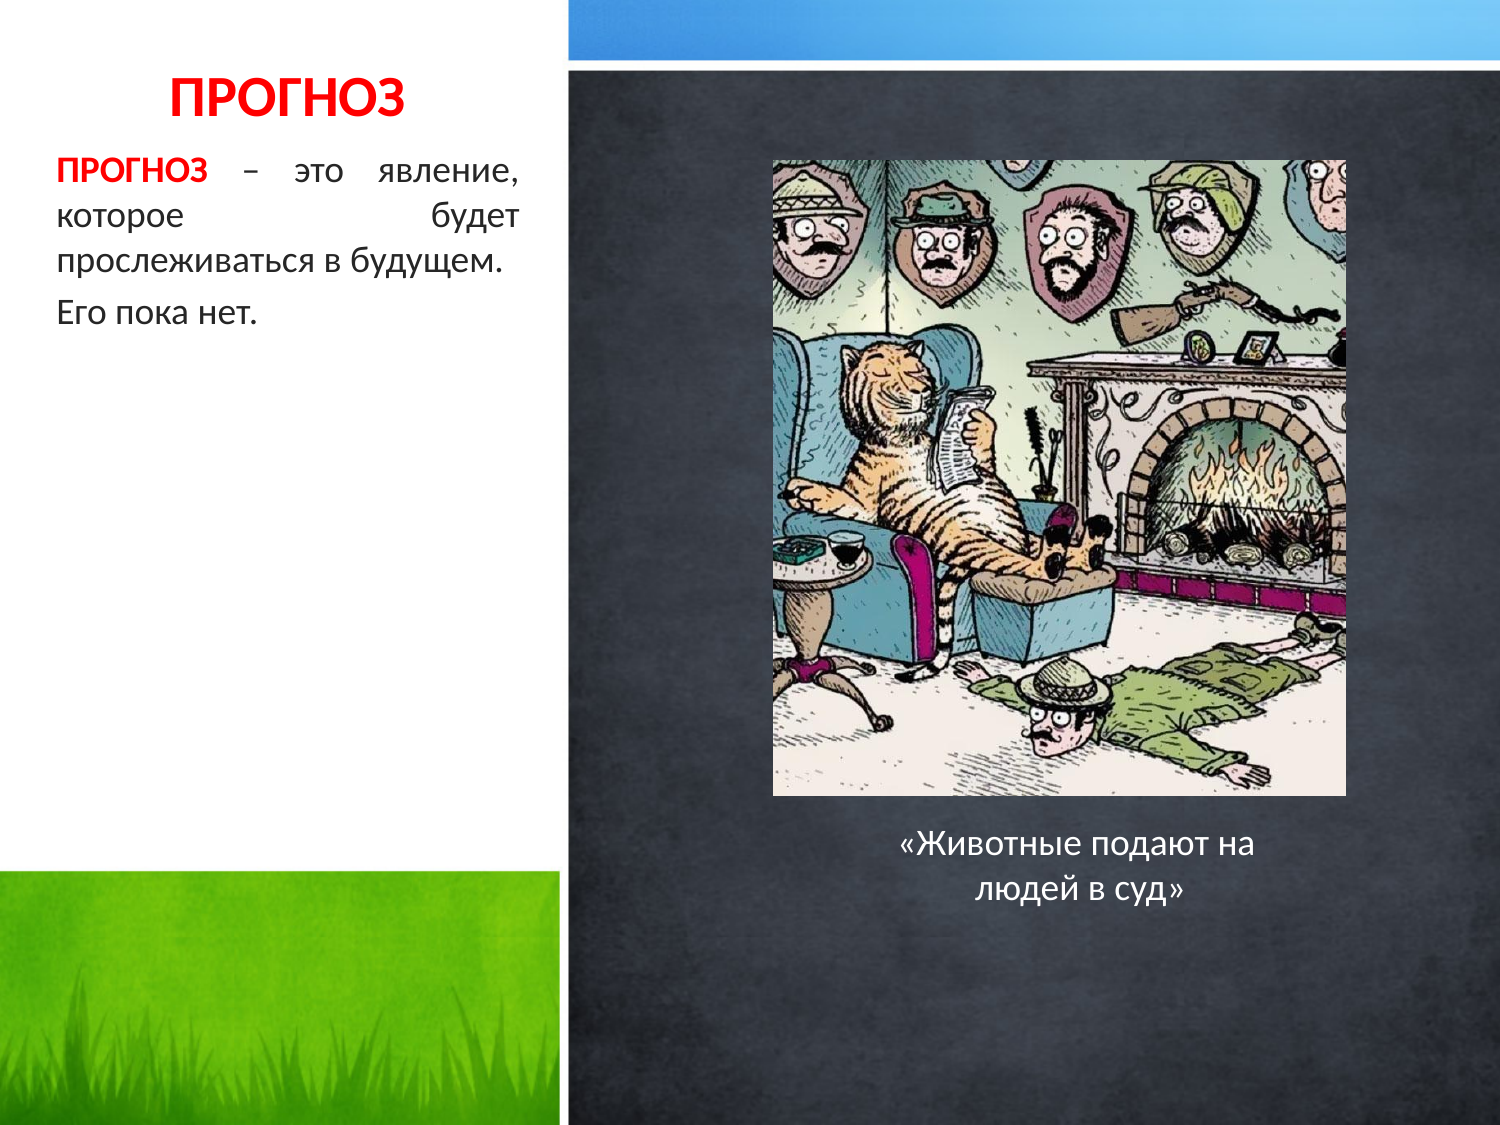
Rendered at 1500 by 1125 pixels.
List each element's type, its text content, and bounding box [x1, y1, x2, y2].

list Прогноз – это явление, которое будет прослеживаться в будущем. Его пока нет. [40, 136, 535, 765]
picture [0, 0, 1500, 1125]
text_box «Животные подают на людей в суд» [882, 810, 1280, 961]
title ПРОГНОЗ [40, 0, 535, 136]
